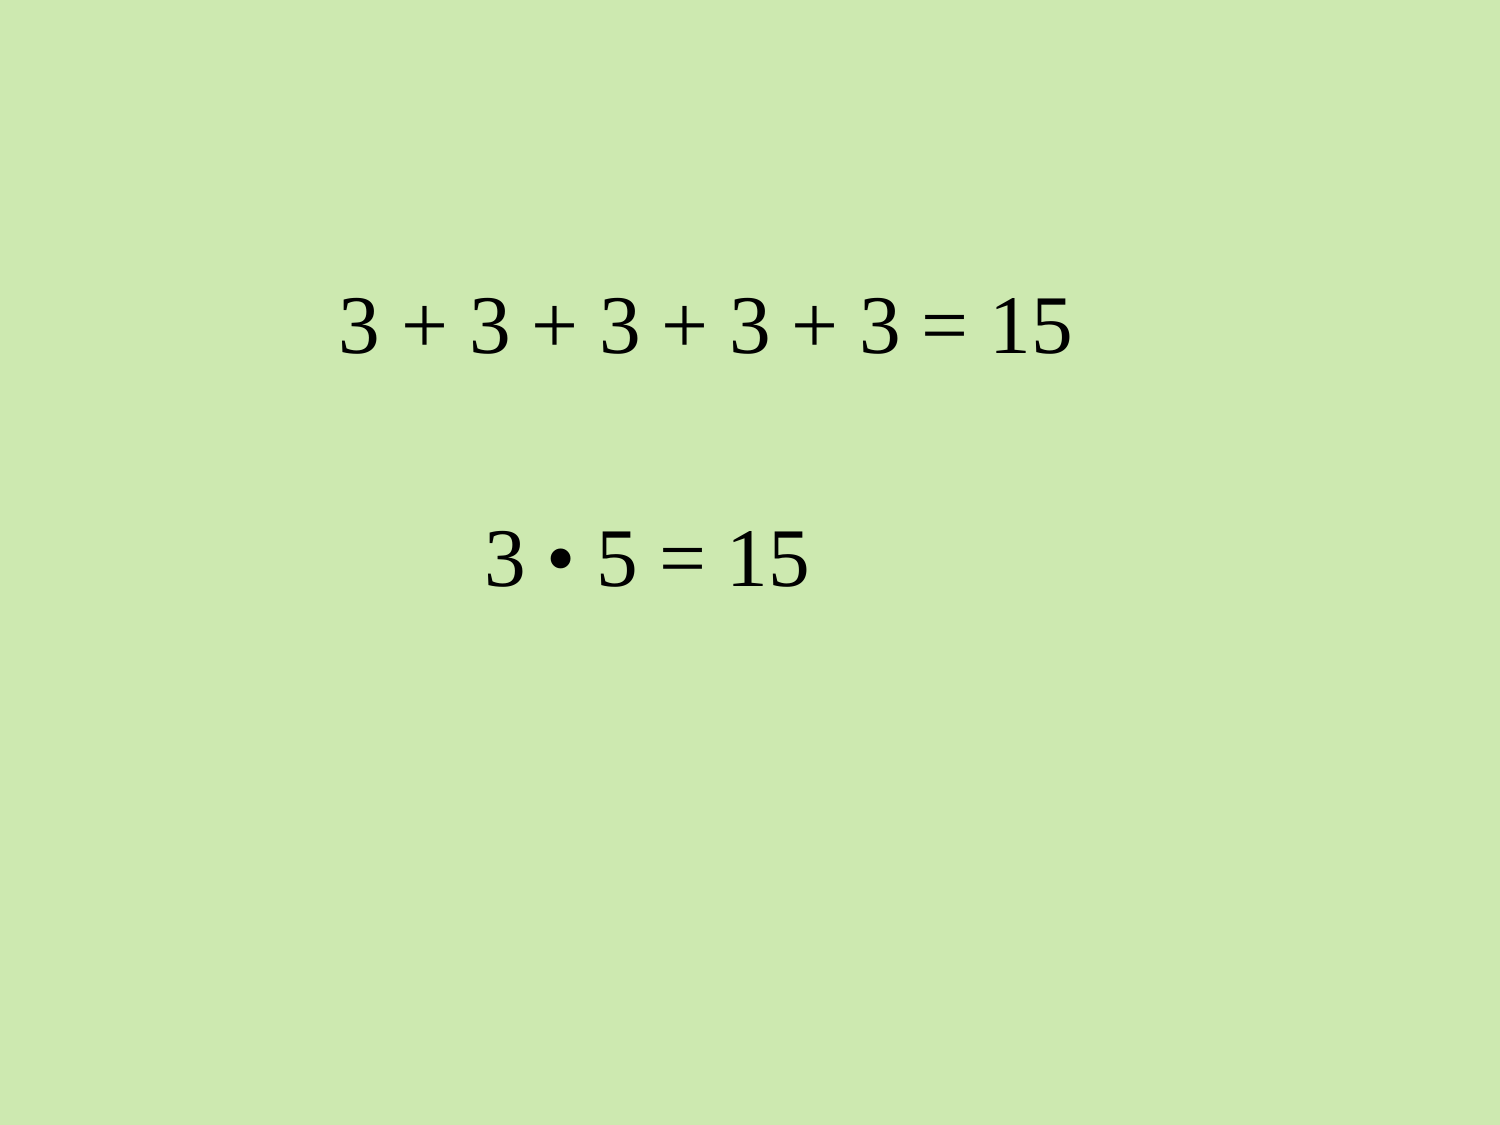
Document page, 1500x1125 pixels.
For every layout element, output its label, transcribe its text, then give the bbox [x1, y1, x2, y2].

list 3 + 3 + 3 + 3 + 3 = 15 3 • 5 = 15 [75, 262, 1425, 1005]
